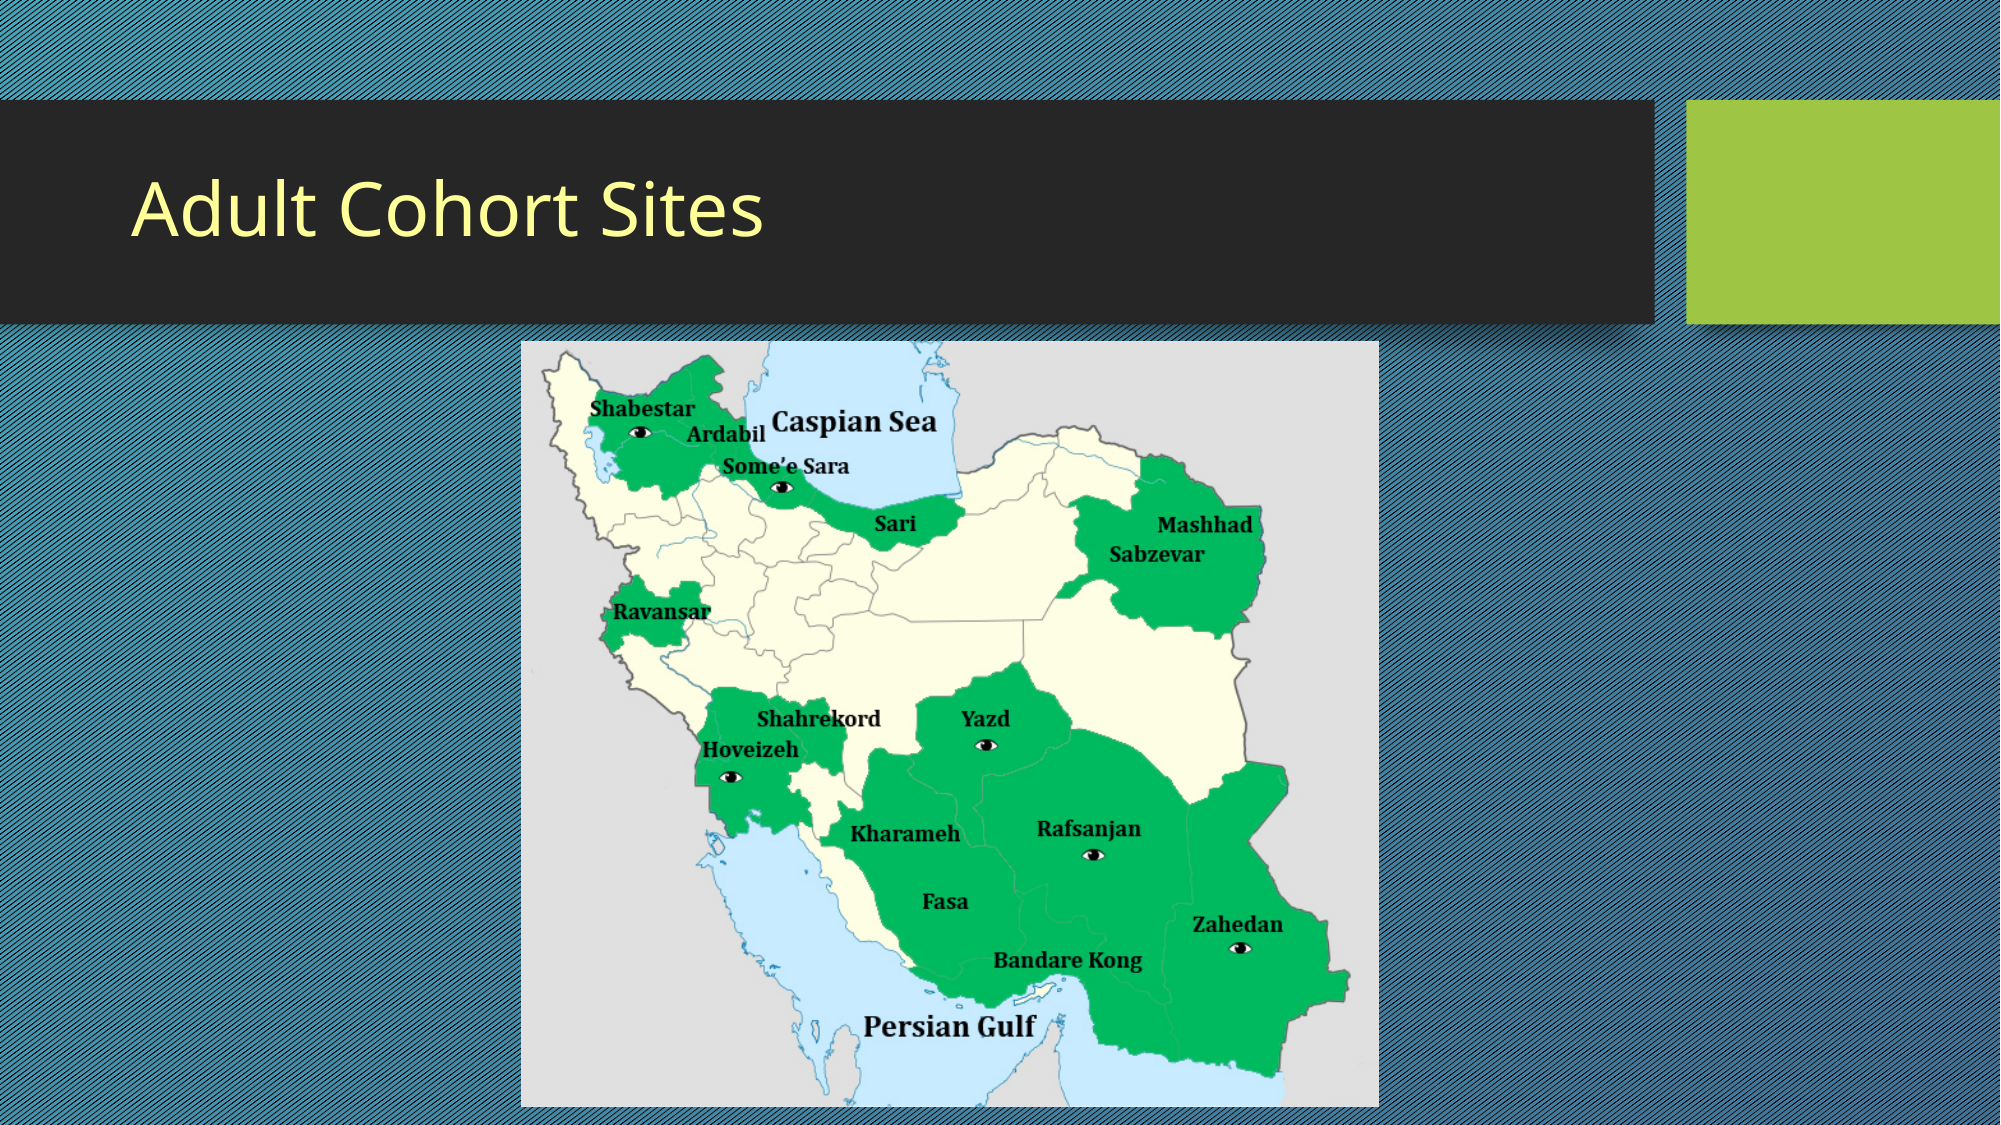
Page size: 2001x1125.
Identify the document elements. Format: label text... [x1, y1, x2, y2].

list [521, 340, 1380, 1107]
picture [0, 0, 2001, 1125]
title Adult Cohort Sites [116, 123, 1625, 301]
